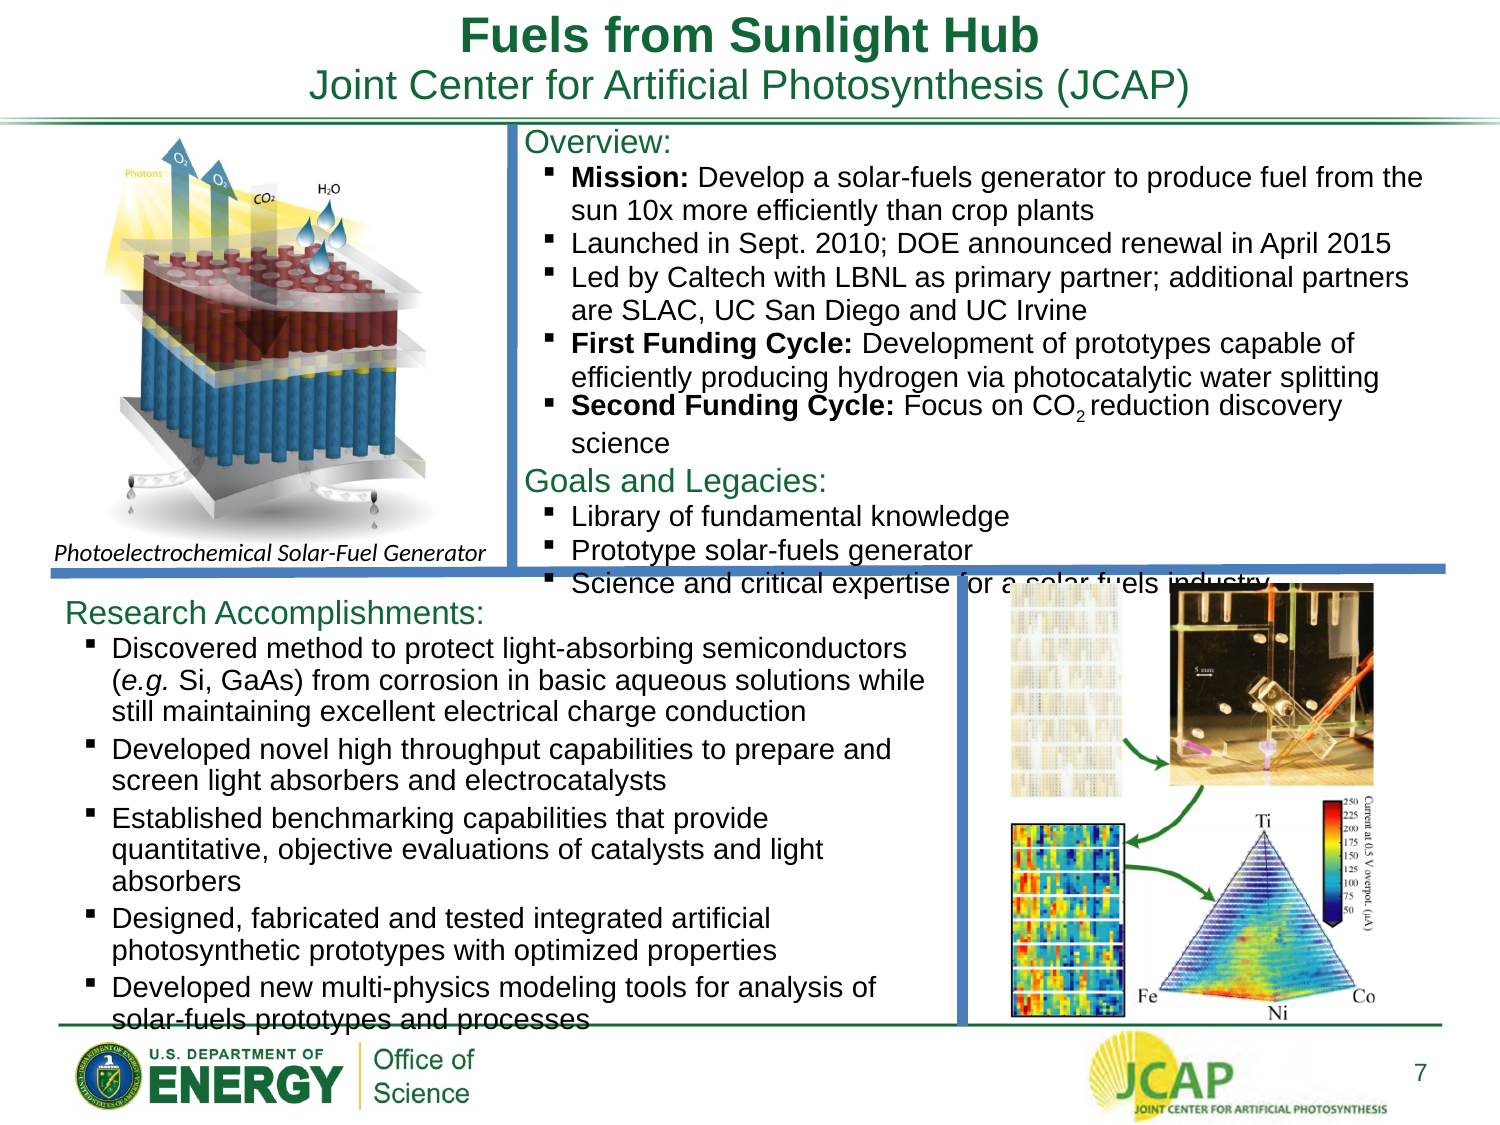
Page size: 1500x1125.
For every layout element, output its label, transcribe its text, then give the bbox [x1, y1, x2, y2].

slide_number 7 [1391, 1041, 1443, 1102]
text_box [37, 138, 504, 576]
text_box Overview: Mission: Develop a solar-fuels generator to produce fuel from the sun 10x more efficiently than crop plants Launched in Sept. 2010; DOE announced renewal in April 2015 Led by Caltech with LBNL as primary partner; additional partners are SLAC, UC San Diego and UC Irvine First Funding Cycle: Development of prototypes capable of efficiently producing hydrogen via photocatalytic water splitting Second Funding Cycle: Focus on CO2 reduction discovery science Goals and Legacies: Library of fundamental knowledge Prototype solar-fuels generator Science and critical expertise for a solar fuels industry [509, 112, 1463, 607]
picture [0, 161, 1500, 1125]
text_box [507, 568, 1446, 574]
text_box Research Accomplishments: Discovered method to protect light-absorbing semiconductors (e.g. Si, GaAs) from corrosion in basic aqueous solutions while still maintaining excellent electrical charge conduction Developed novel high throughput capabilities to prepare and screen light absorbers and electrocatalysts Established benchmarking capabilities that provide quantitative, objective evaluations of catalysts and light absorbers Designed, fabricated and tested integrated artificial photosynthetic prototypes with optimized properties Developed new multi-physics modeling tools for analysis of solar-fuels prototypes and processes [49, 584, 950, 1043]
title Fuels from Sunlight Hub Joint Center for Artificial Photosynthesis (JCAP) [0, 0, 1500, 161]
